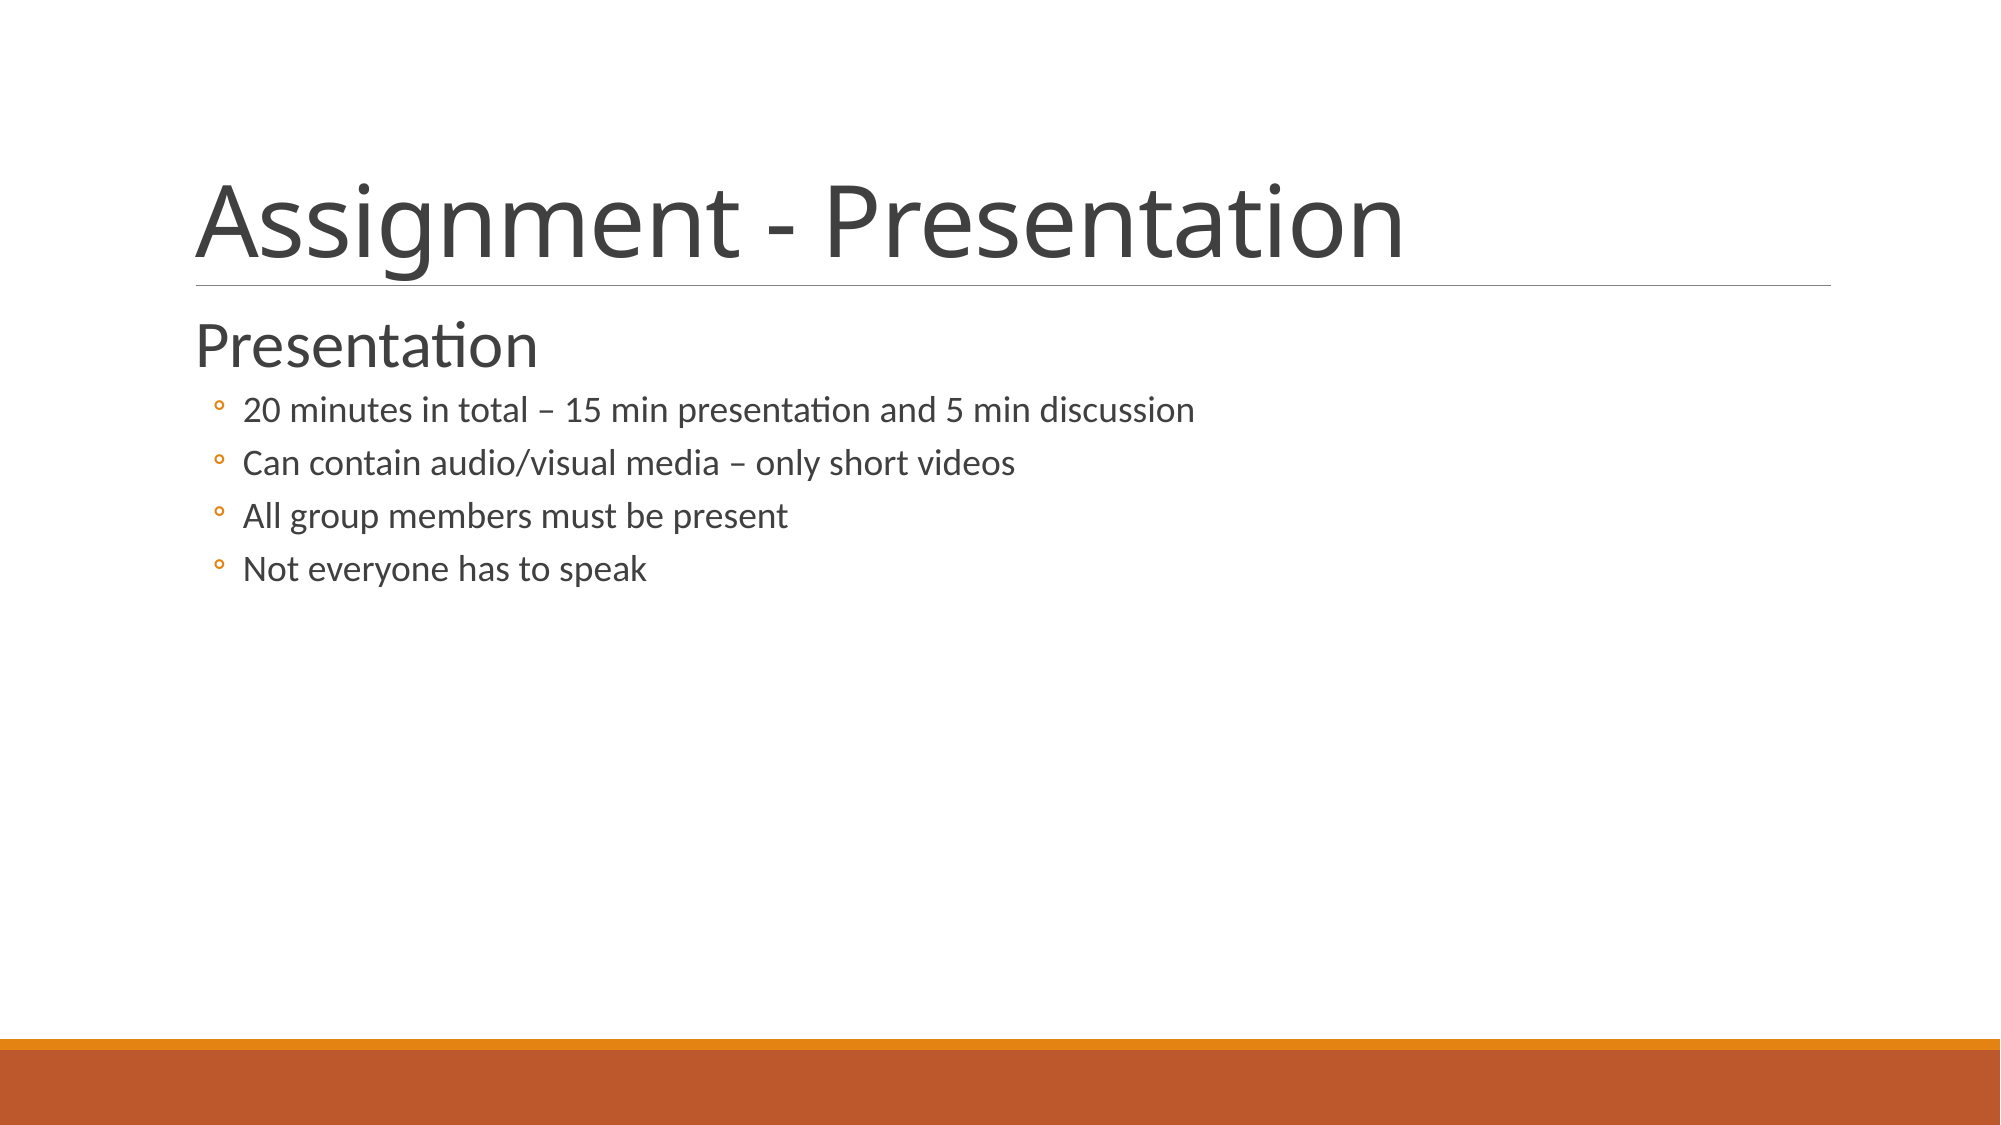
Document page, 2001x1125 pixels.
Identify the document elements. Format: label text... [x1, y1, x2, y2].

list Presentation 20 minutes in total – 15 min presentation and 5 min discussion Can contain audio/visual media – only short videos All group members must be present Not everyone has to speak [180, 302, 1830, 963]
title Assignment - Presentation [180, 47, 1830, 285]
